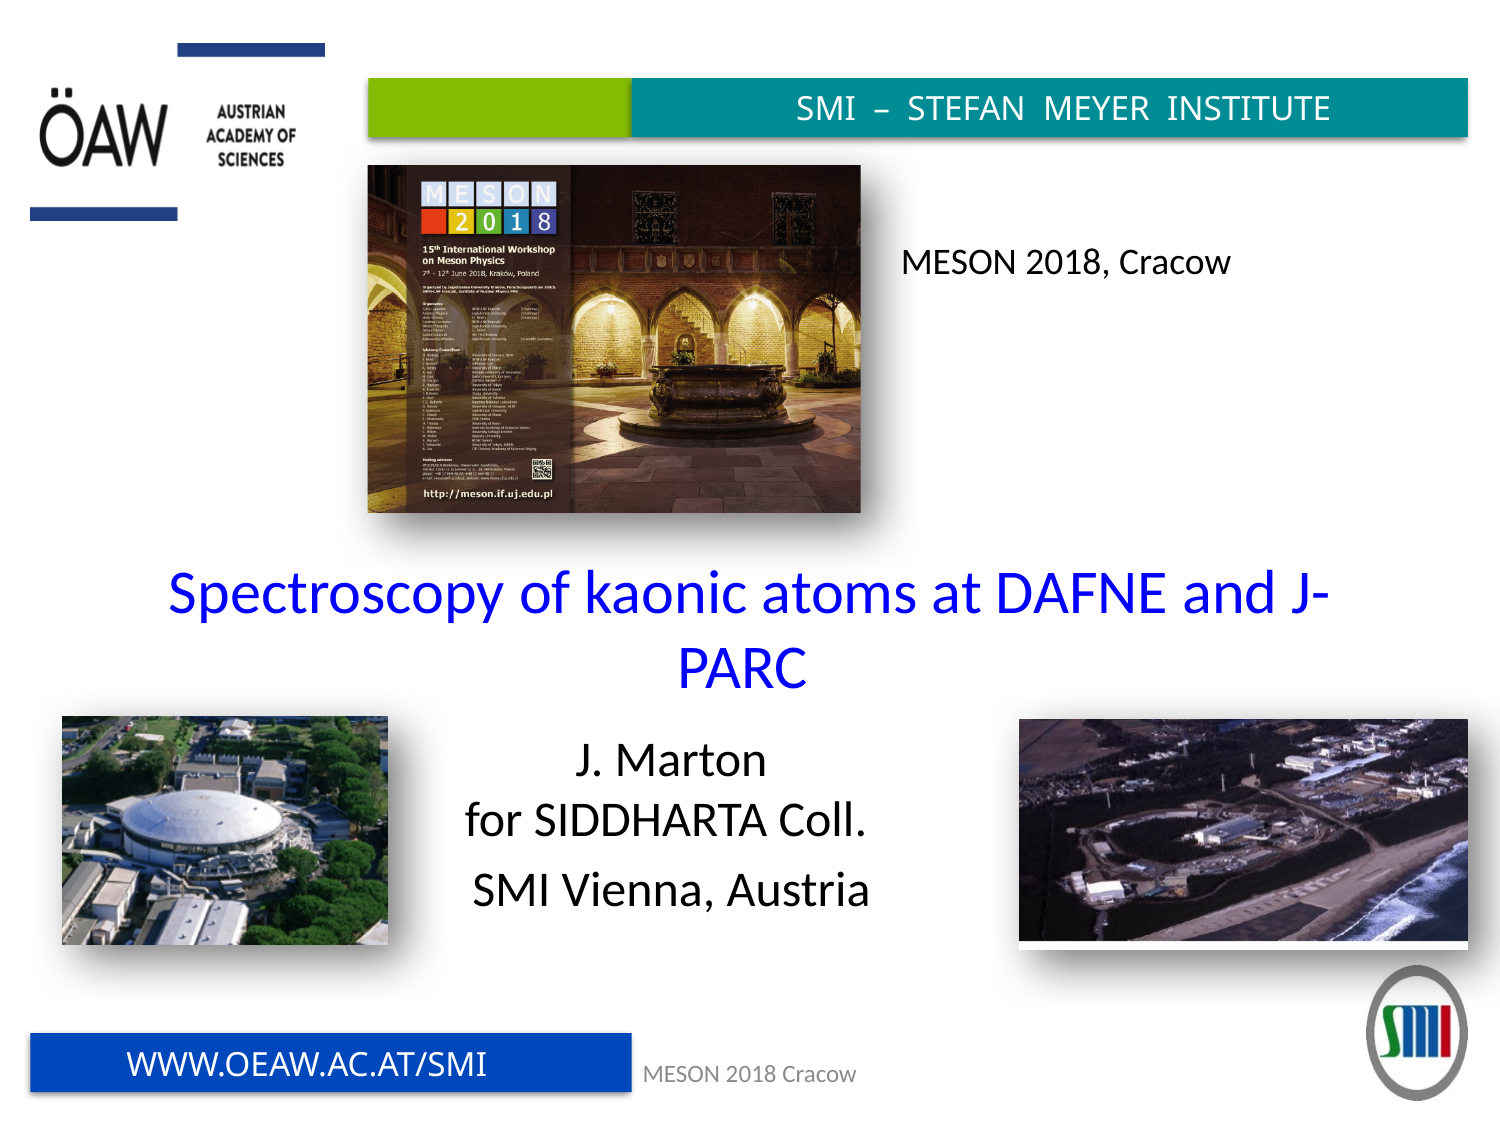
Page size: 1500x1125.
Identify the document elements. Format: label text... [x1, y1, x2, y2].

picture [367, 165, 861, 513]
picture [1019, 719, 1469, 951]
text_box J. Marton for SIDDHARTA Coll. SMI Vienna, Austria [0, 719, 1344, 1007]
text_box MESON 2018, Cracow [886, 230, 1247, 290]
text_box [30, 1013, 632, 1112]
text_box Spectroscopy of kaonic atoms at DAFNE and J-PARC [112, 544, 1388, 719]
picture [61, 716, 388, 945]
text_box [30, 43, 1469, 221]
footer MESON 2018 Cracow [636, 1042, 988, 1103]
picture [1366, 965, 1469, 1101]
